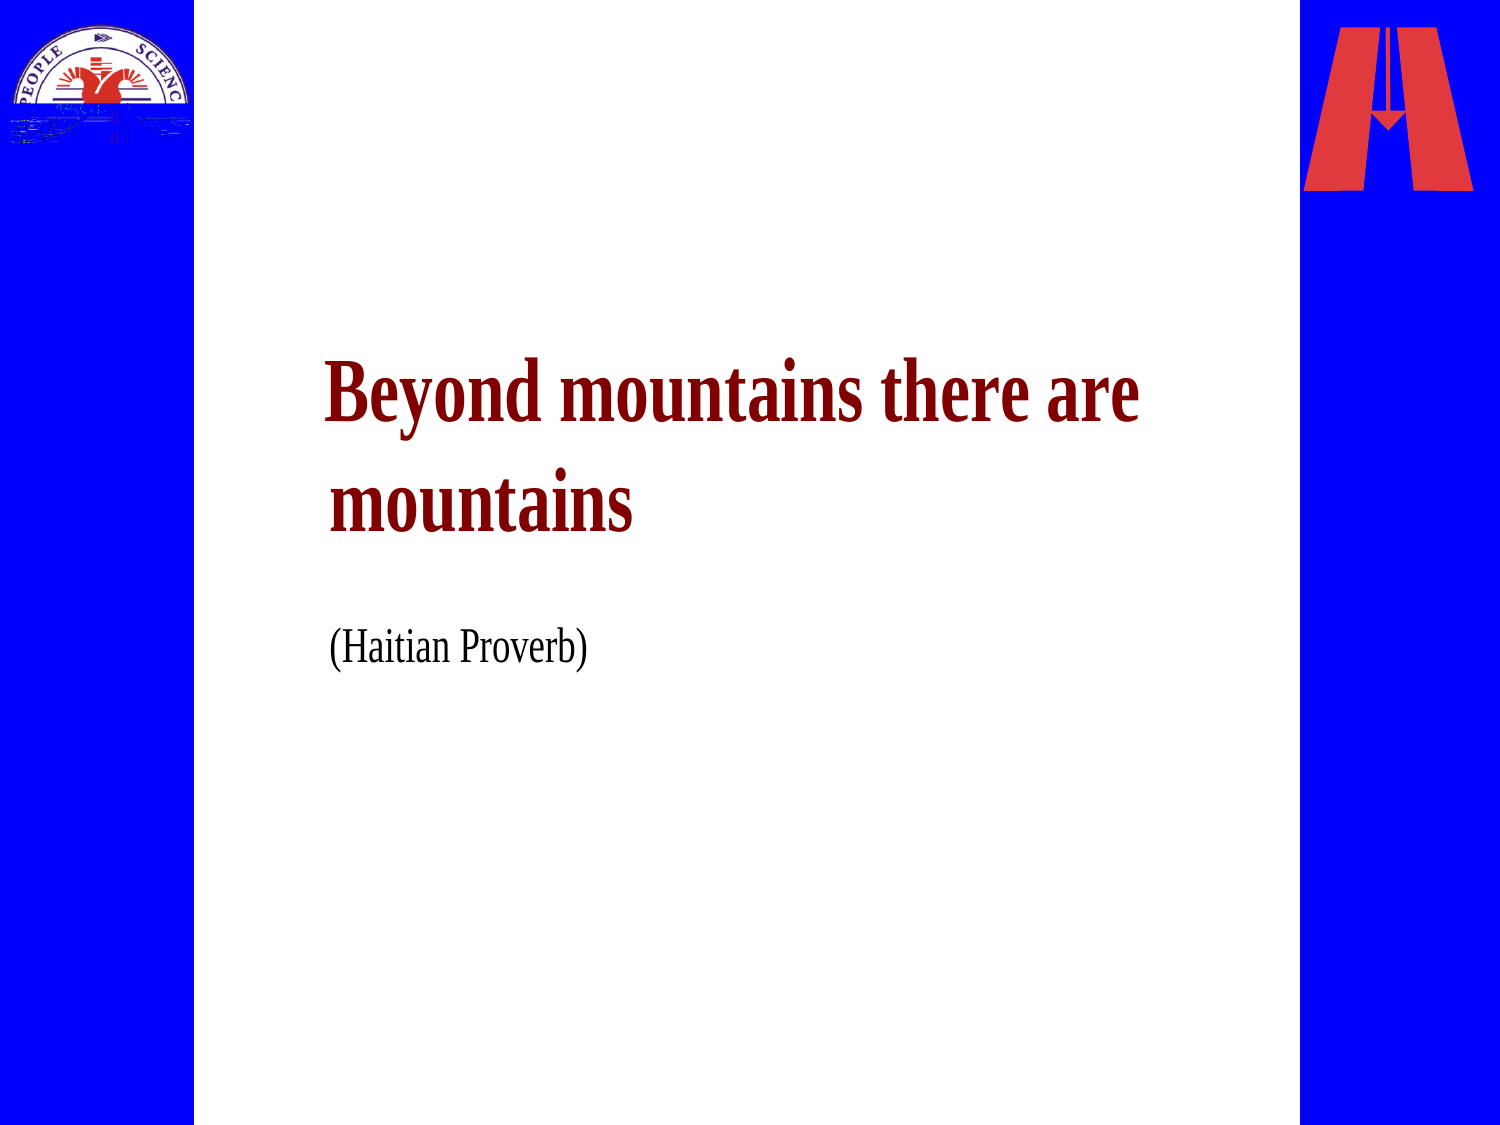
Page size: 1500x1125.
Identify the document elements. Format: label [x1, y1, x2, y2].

picture [11, 24, 190, 200]
text_box [193, 0, 1301, 1125]
